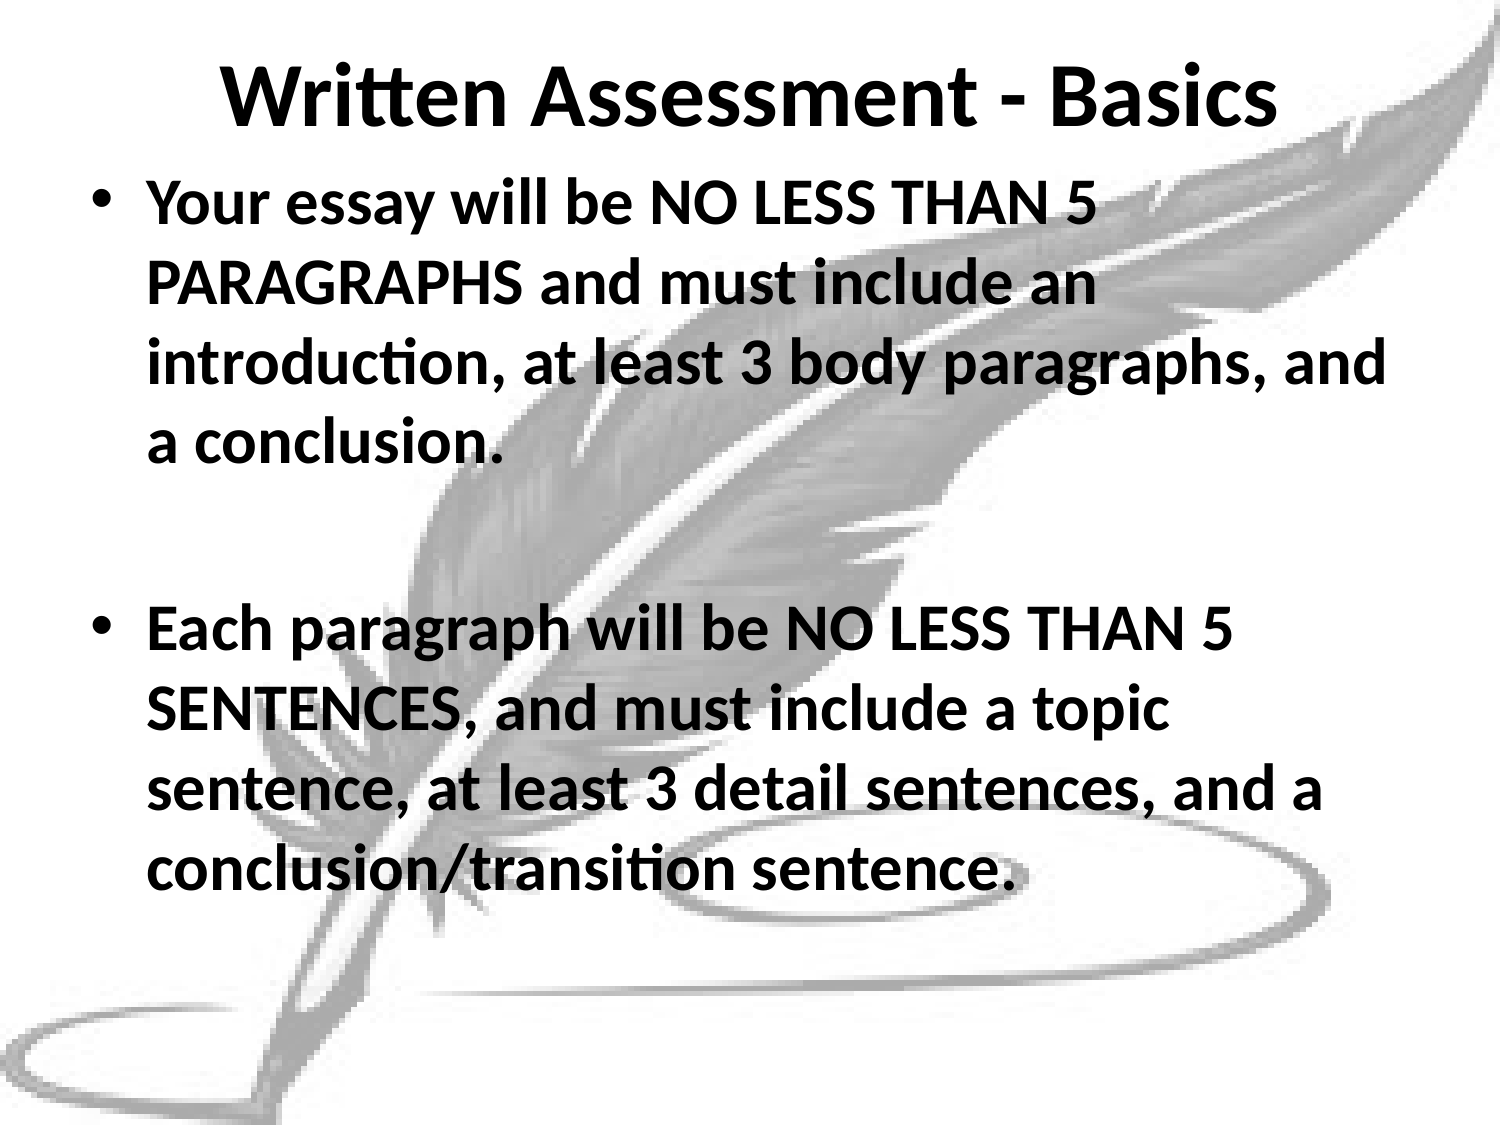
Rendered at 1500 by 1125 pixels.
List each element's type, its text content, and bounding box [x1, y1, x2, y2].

title Written Assessment - Basics [75, 12, 1425, 149]
list Your essay will be NO LESS THAN 5 PARAGRAPHS and must include an introduction, at least 3 body paragraphs, and a conclusion. Each paragraph will be NO LESS THAN 5 SENTENCES, and must include a topic sentence, at least 3 detail sentences, and a conclusion/transition sentence. [75, 149, 1425, 1100]
